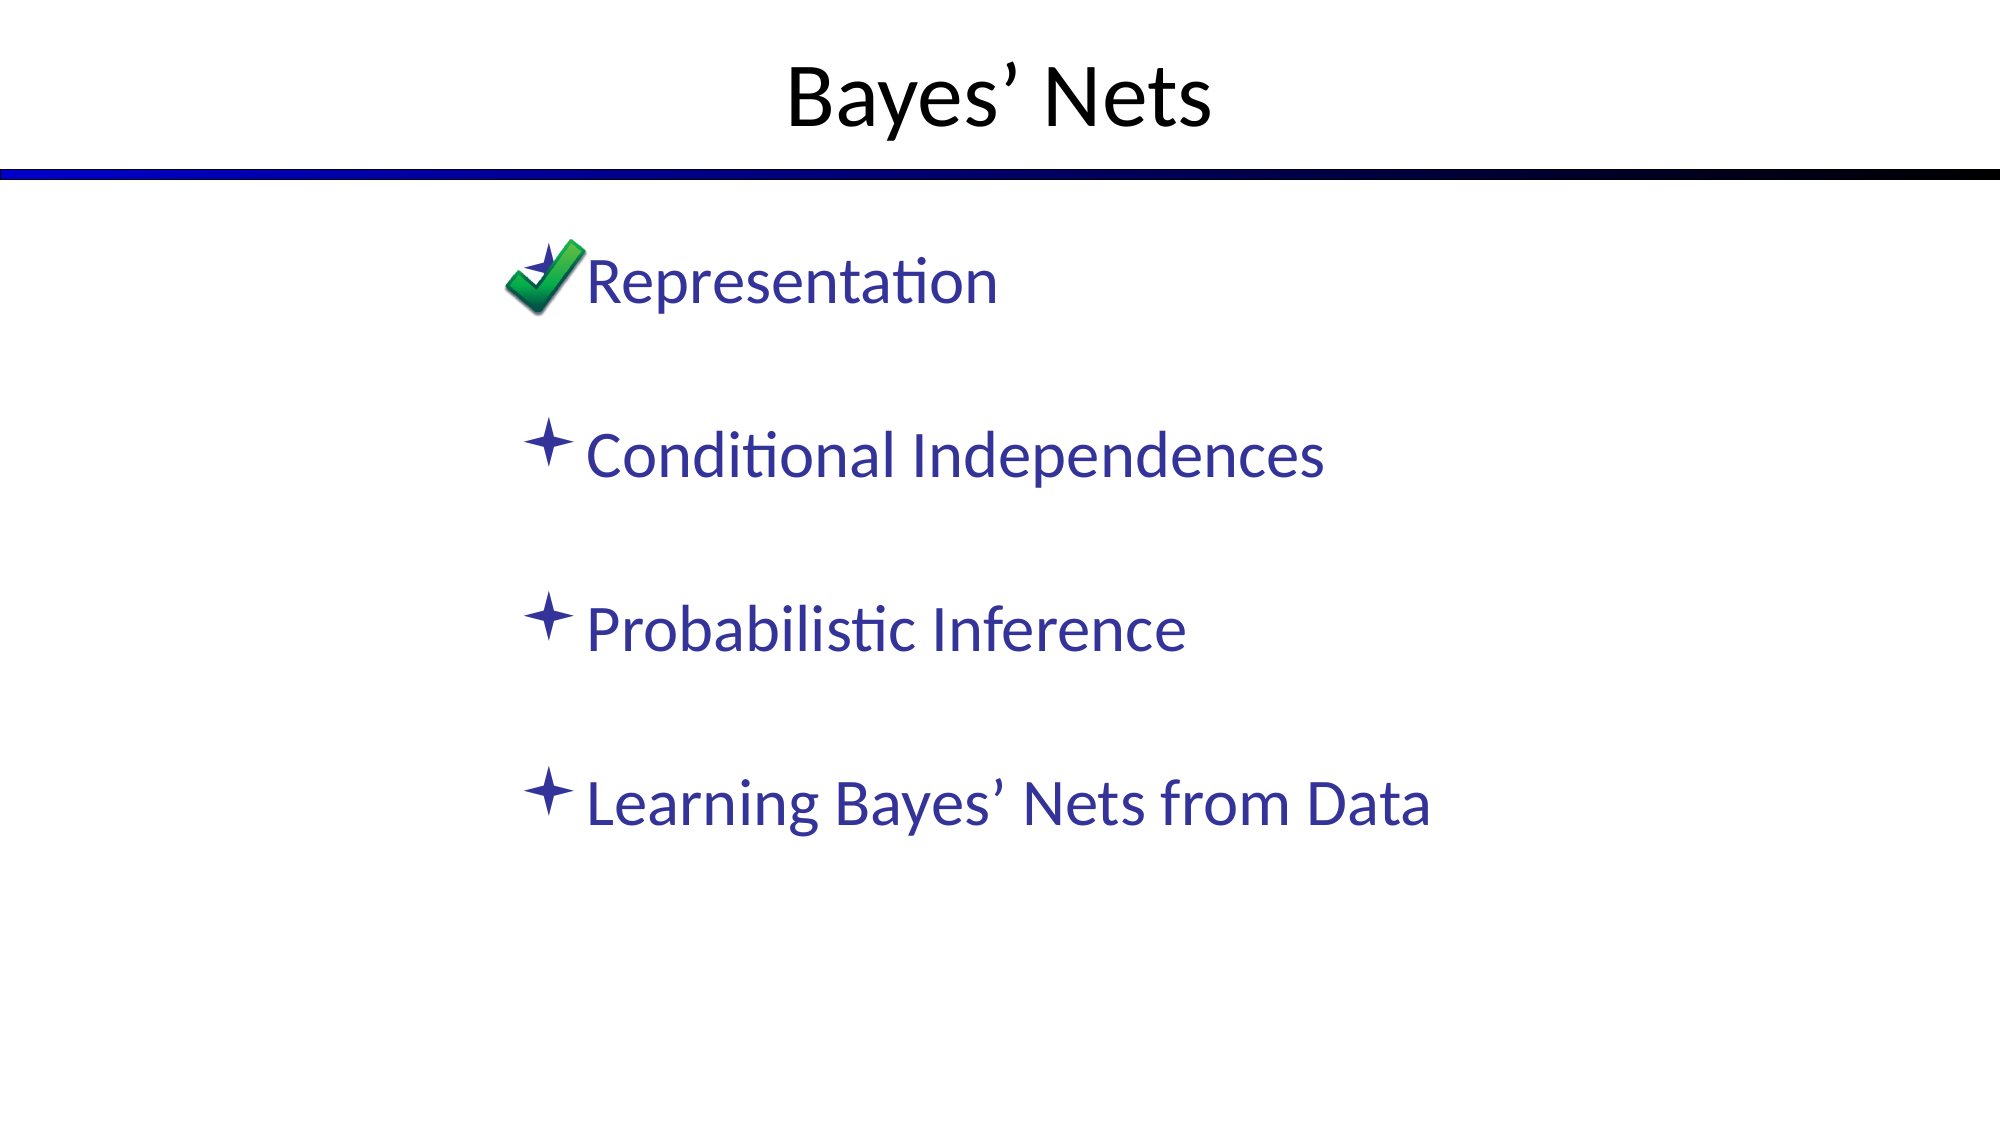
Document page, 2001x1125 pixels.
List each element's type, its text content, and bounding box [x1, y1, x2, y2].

title Bayes’ Nets [0, 0, 2000, 184]
list Representation Conditional Independences Probabilistic Inference Learning Bayes’ Nets from Data [511, 228, 1934, 1006]
picture [499, 237, 594, 319]
